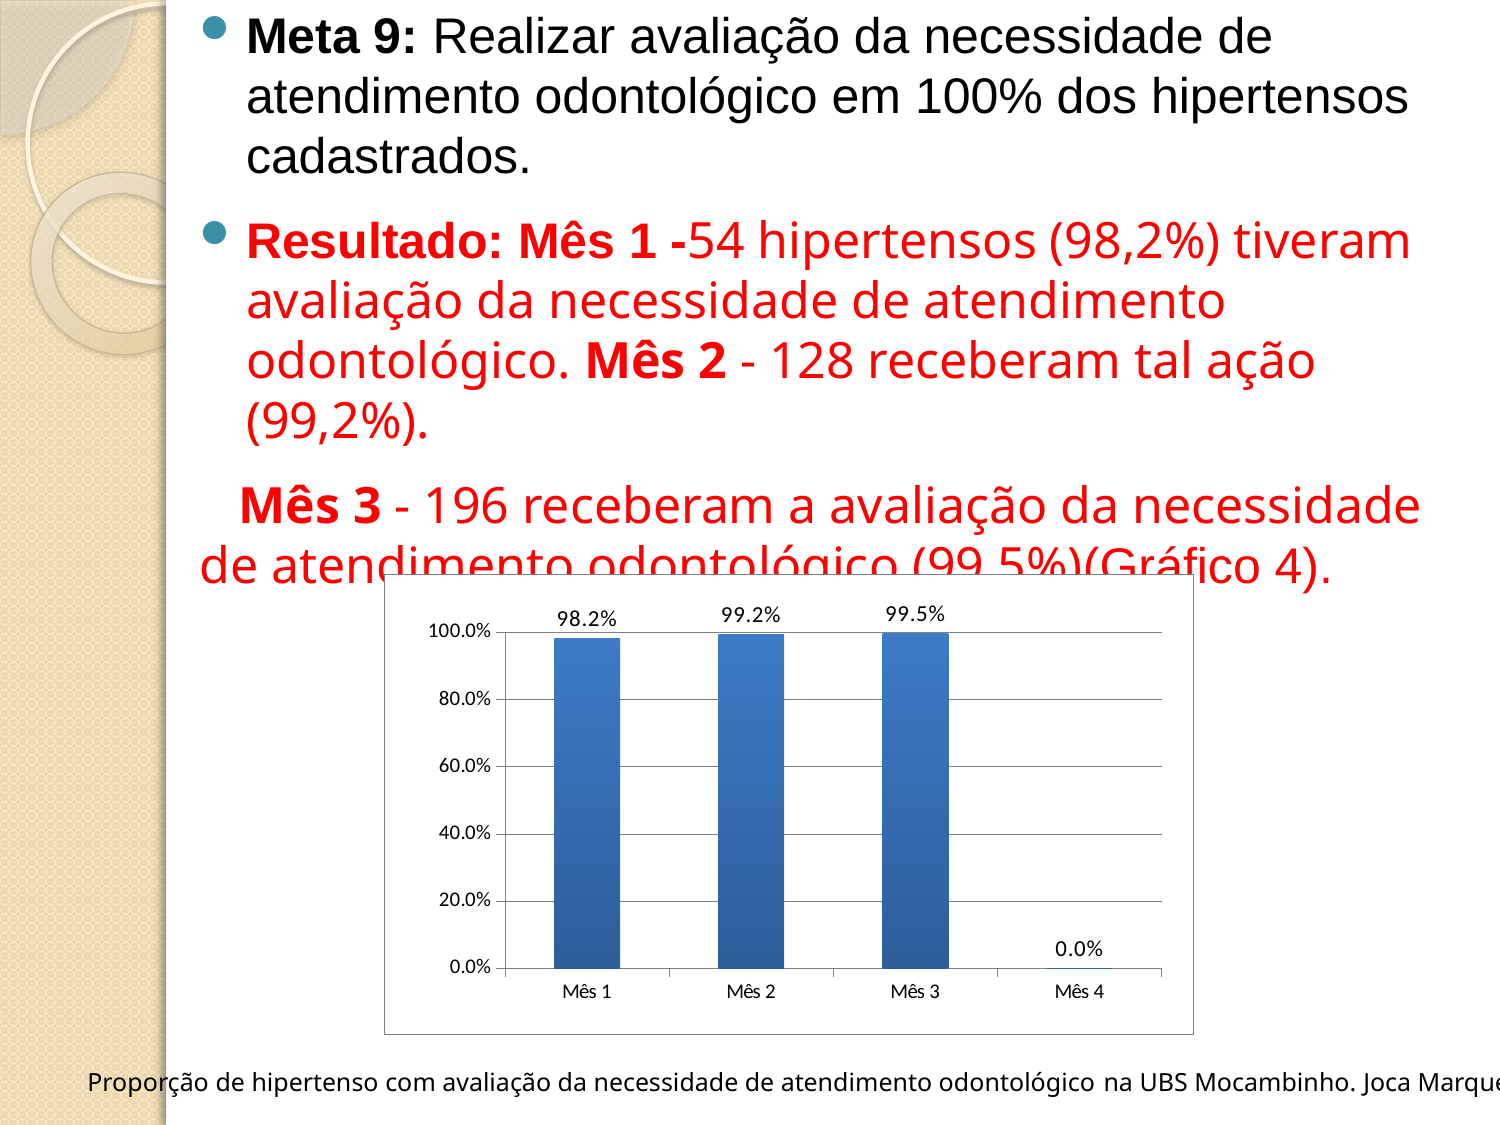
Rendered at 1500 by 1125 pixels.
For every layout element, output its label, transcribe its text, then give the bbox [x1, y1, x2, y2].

list Meta 9: Realizar avaliação da necessidade de atendimento odontológico em 100% dos hipertensos cadastrados. Resultado: Mês 1 -54 hipertensos (98,2%) tiveram avaliação da necessidade de atendimento odontológico. Mês 2 - 128 receberam tal ação (99,2%). Mês 3 - 196 receberam a avaliação da necessidade de atendimento odontológico (99,5%)(Gráfico 4). [171, 0, 1447, 842]
chart [383, 574, 1194, 1036]
text_box Proporção de hipertenso com avaliação da necessidade de atendimento odontológico na UBS Mocambinho. Joca Marques/PI, 2015. [72, 1058, 1500, 1104]
